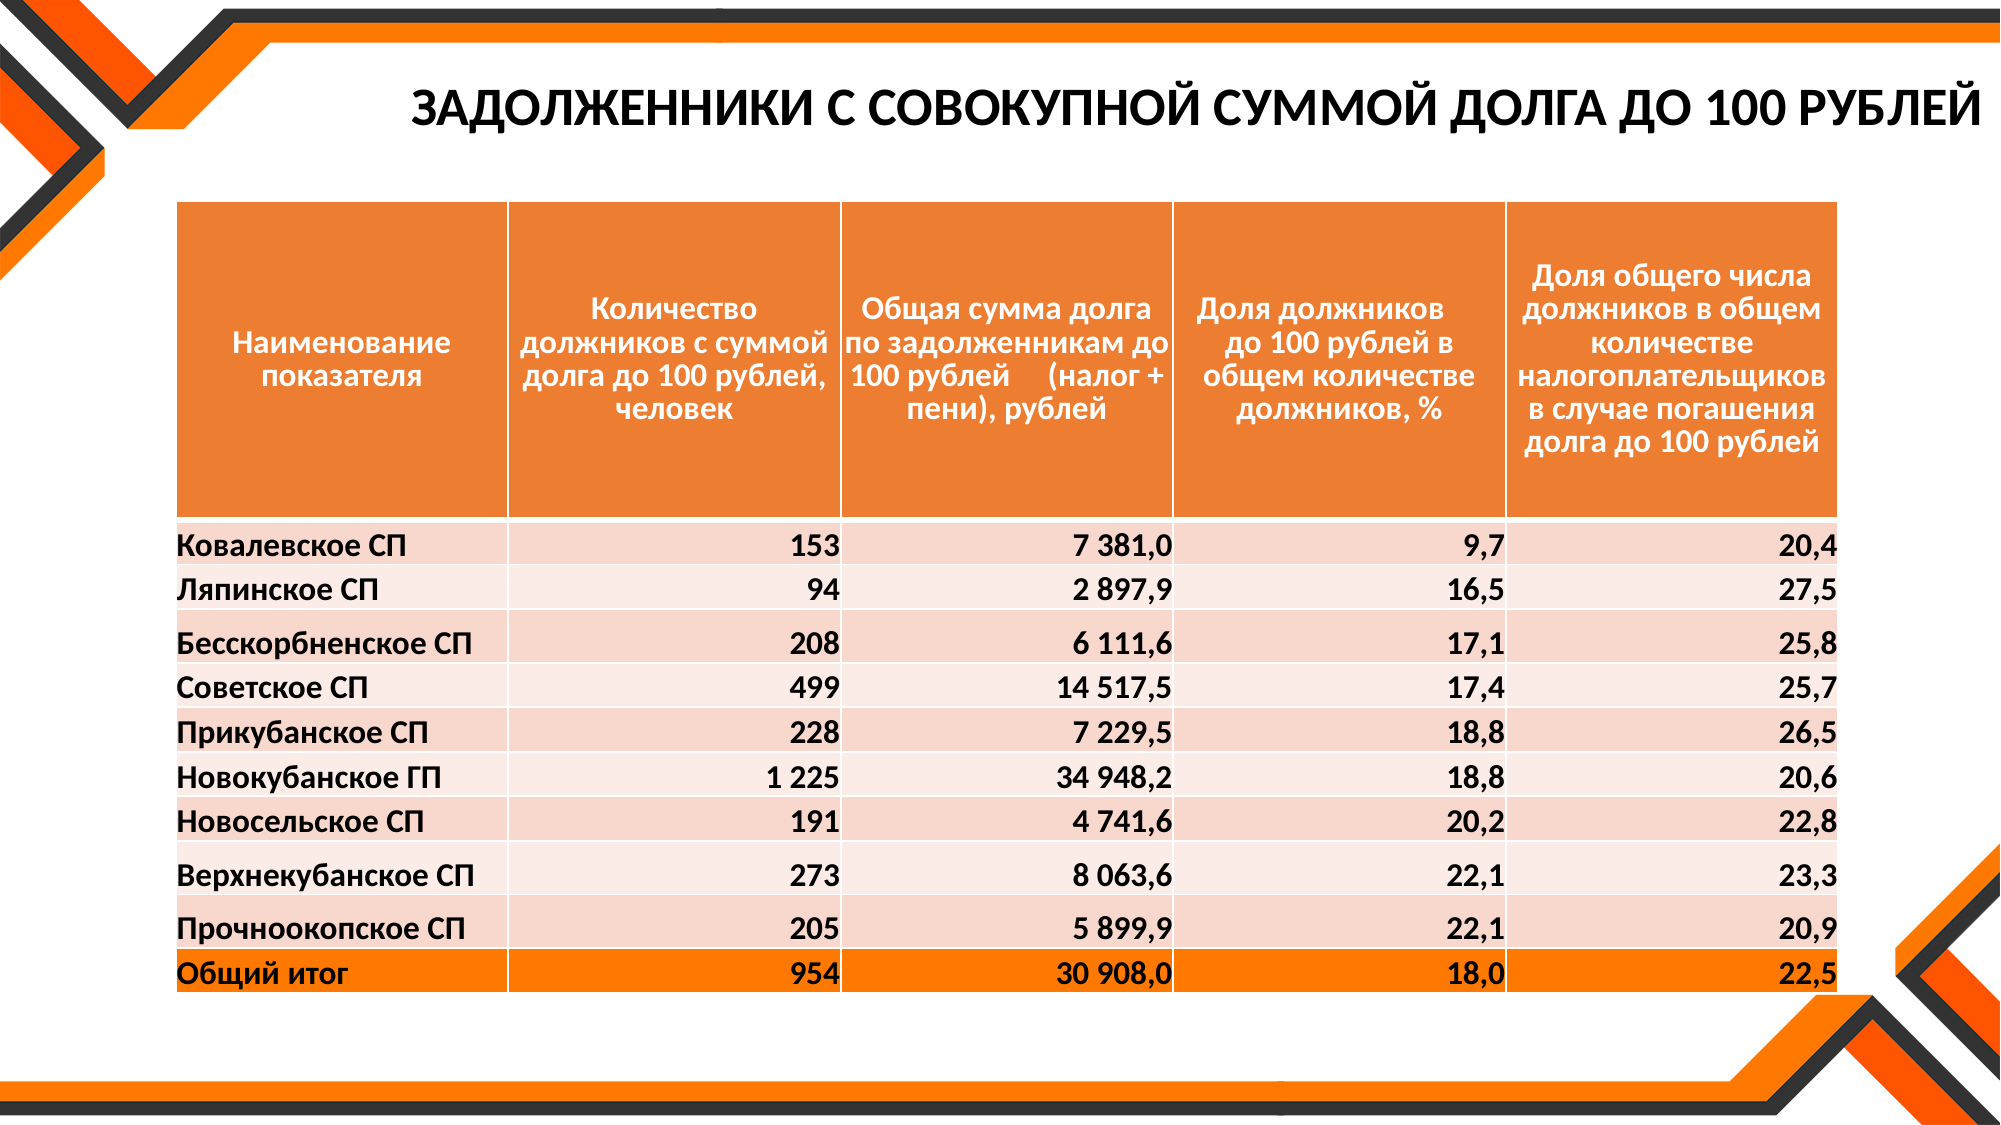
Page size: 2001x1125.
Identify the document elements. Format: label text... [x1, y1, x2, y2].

table_cell Бесскорбненское СП [177, 610, 507, 662]
table_cell 273 [509, 842, 840, 894]
table_cell 25,7 [1507, 664, 1837, 706]
table_cell 1 225 [509, 753, 840, 795]
table_cell 191 [509, 797, 840, 840]
table_cell 14 517,5 [842, 664, 1172, 706]
table_cell 2 897,9 [842, 565, 1172, 608]
table_cell 5 899,9 [842, 895, 1172, 947]
table_cell 16,5 [1174, 565, 1505, 608]
table_cell 22,5 [1507, 949, 1837, 992]
table_header Количество должников с суммой долга до 100 рублей, человек [509, 202, 840, 517]
table_cell 208 [509, 610, 840, 662]
table_cell Верхнекубанское СП [177, 842, 507, 894]
table_cell 18,0 [1174, 949, 1505, 992]
table_cell 25,8 [1507, 610, 1837, 662]
table_cell 94 [509, 565, 840, 608]
table_cell 17,1 [1174, 610, 1505, 662]
table_cell 23,3 [1507, 842, 1837, 894]
table_cell 228 [509, 708, 840, 751]
table_cell Прочноокопское СП [177, 895, 507, 947]
table_cell 20,4 [1507, 523, 1837, 564]
table_cell 30 908,0 [842, 949, 1172, 992]
table_cell Новокубанское ГП [177, 753, 507, 795]
table_cell Прикубанское СП [177, 708, 507, 751]
text_box ЗАДОЛЖЕННИКИ С СОВОКУПНОЙ СУММОЙ ДОЛГА ДО 100 РУБЛЕЙ [248, 43, 2000, 172]
table_cell 18,8 [1174, 708, 1505, 751]
table_cell 22,8 [1507, 797, 1837, 840]
table_cell 26,5 [1507, 708, 1837, 751]
table_cell 954 [509, 949, 840, 992]
table_cell 153 [509, 523, 840, 564]
table_cell Общий итог [177, 949, 507, 992]
table_cell 17,4 [1174, 664, 1505, 706]
table_cell 34 948,2 [842, 753, 1172, 795]
table_header Наименование показателя [177, 202, 507, 517]
table_cell 7 229,5 [842, 708, 1172, 751]
table_cell Новосельское СП [177, 797, 507, 840]
table_cell 7 381,0 [842, 523, 1172, 564]
table_cell 20,9 [1507, 895, 1837, 947]
table_cell 27,5 [1507, 565, 1837, 608]
table_cell Советское СП [177, 664, 507, 706]
table_header Доля общего числа должников в общем количестве налогоплательщиков в случае погашения долга до 100 рублей [1507, 202, 1837, 517]
table_cell 4 741,6 [842, 797, 1172, 840]
table_cell 205 [509, 895, 840, 947]
table_cell 22,1 [1174, 842, 1505, 894]
table_cell 20,2 [1174, 797, 1505, 840]
table_header Доля должников до 100 рублей в общем количестве должников, % [1174, 202, 1505, 517]
table_cell 499 [509, 664, 840, 706]
table_cell 22,1 [1174, 895, 1505, 947]
table_cell 18,8 [1174, 753, 1505, 795]
table_cell Ляпинское СП [177, 565, 507, 608]
table_cell 6 111,6 [842, 610, 1172, 662]
table_cell 9,7 [1174, 523, 1505, 564]
table_cell Ковалевское СП [177, 523, 507, 564]
table_header Общая сумма долга по задолженникам до 100 рублей (налог + пени), рублей [842, 202, 1172, 517]
table_cell 8 063,6 [842, 842, 1172, 894]
picture [0, 0, 2000, 1125]
table_cell 20,6 [1507, 753, 1837, 795]
